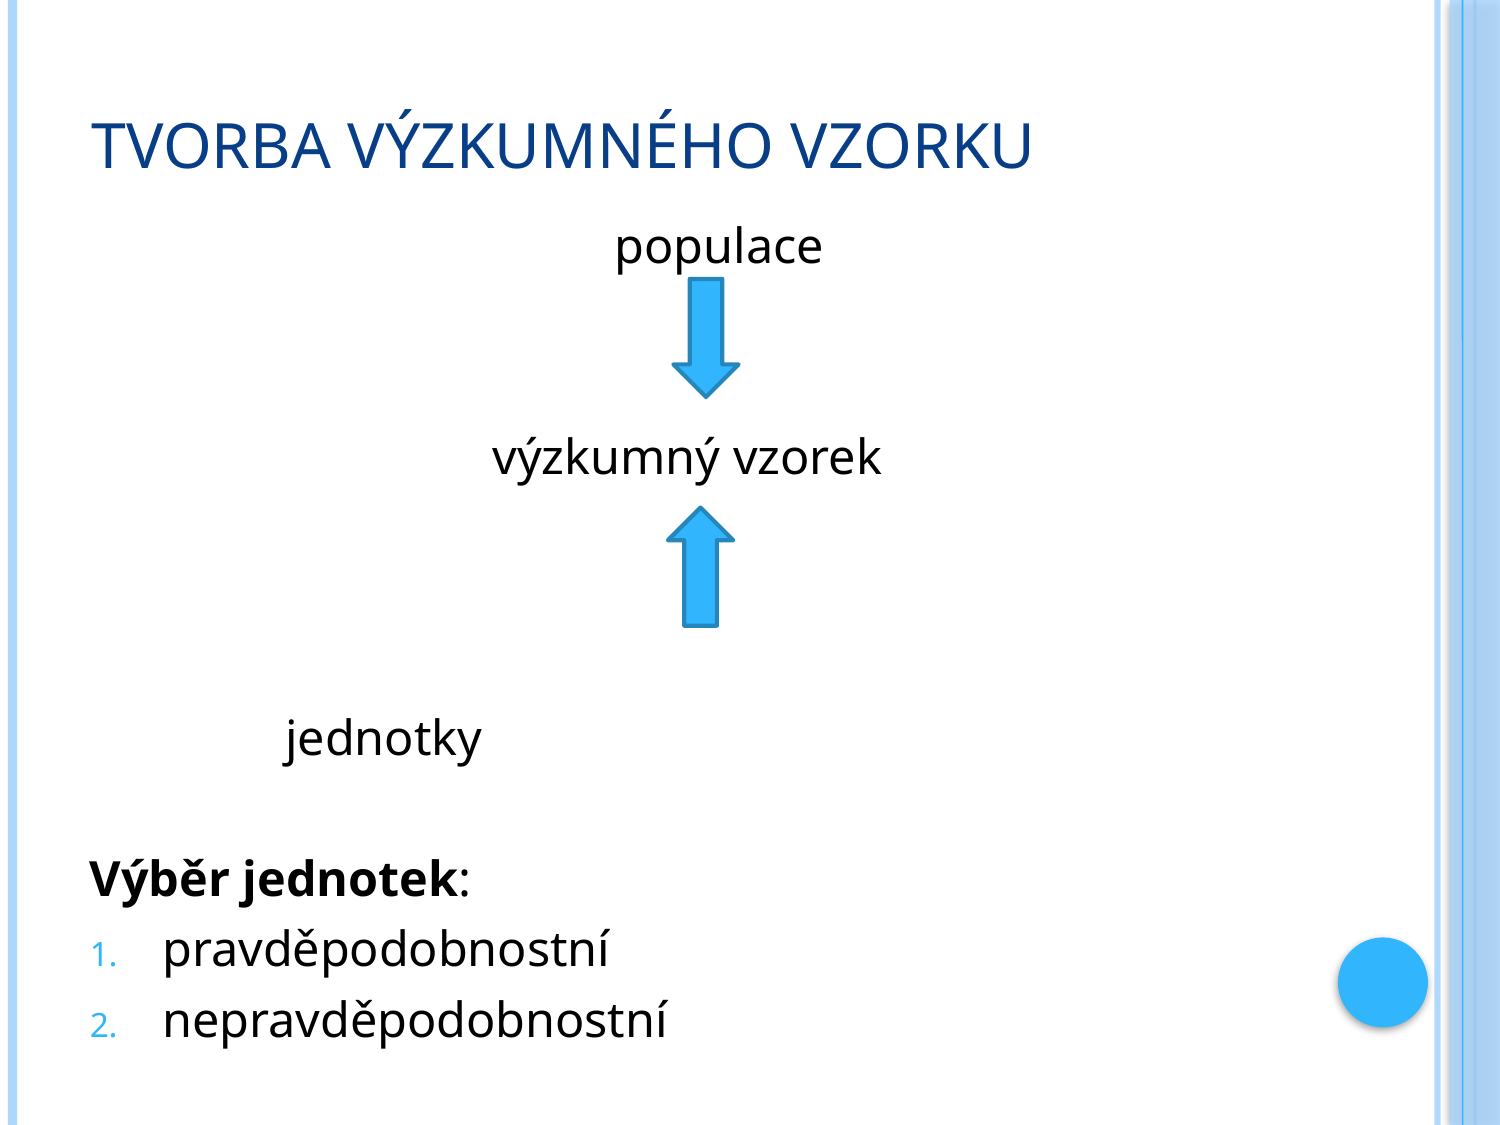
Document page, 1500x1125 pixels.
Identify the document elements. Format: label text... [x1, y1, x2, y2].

text_box [666, 505, 736, 628]
title Tvorba výzkumného vzorku [76, 0, 1302, 189]
list populace výzkumný vzorek jednotky Výběr jednotek: pravděpodobnostní nepravděpodobnostní [75, 208, 1300, 1062]
text_box [671, 276, 741, 400]
